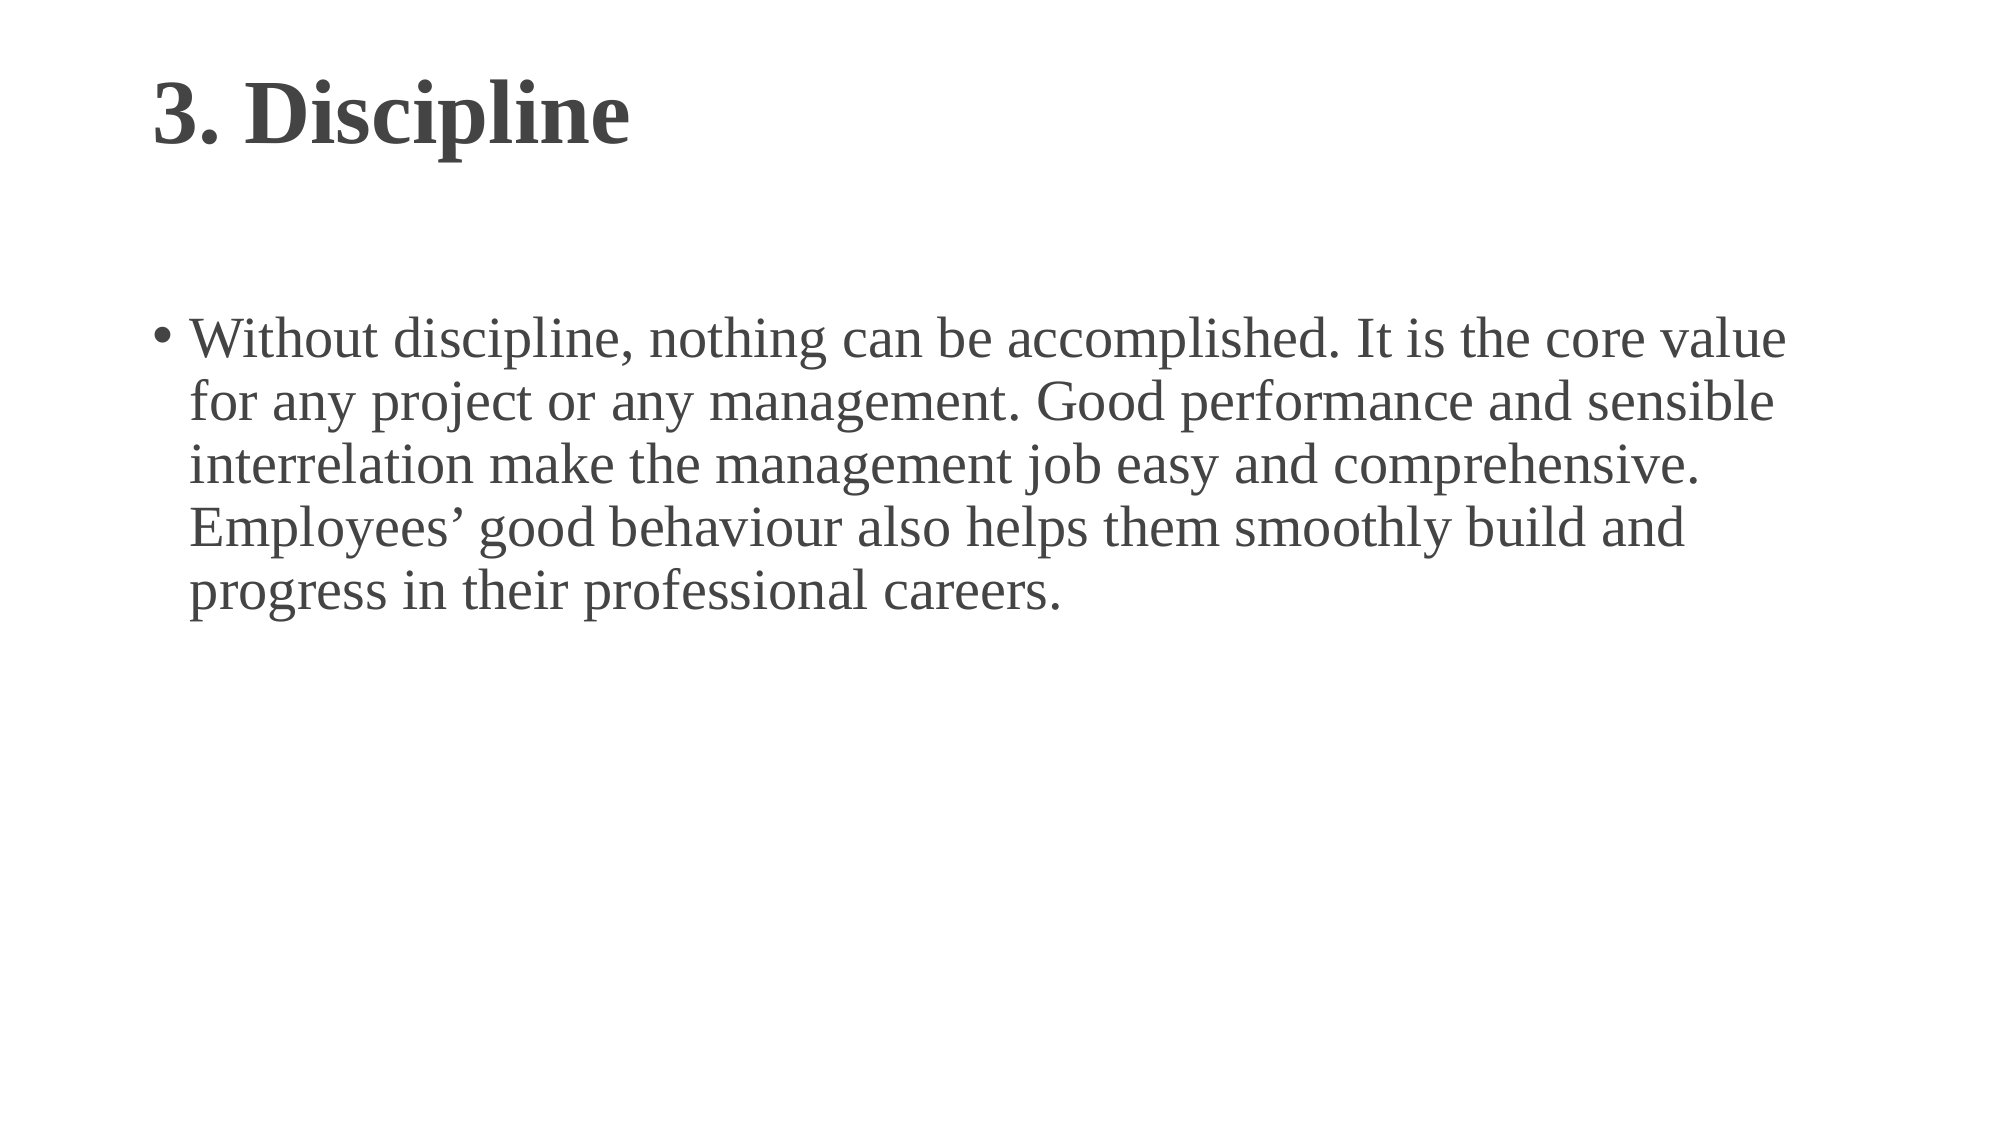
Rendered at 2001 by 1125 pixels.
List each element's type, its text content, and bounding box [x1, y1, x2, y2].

list Without discipline, nothing can be accomplished. It is the core value for any project or any management. Good performance and sensible interrelation make the management job easy and comprehensive. Employees’ good behaviour also helps them smoothly build and progress in their professional careers. [137, 299, 1863, 1014]
title 3. Discipline [137, 59, 1863, 278]
